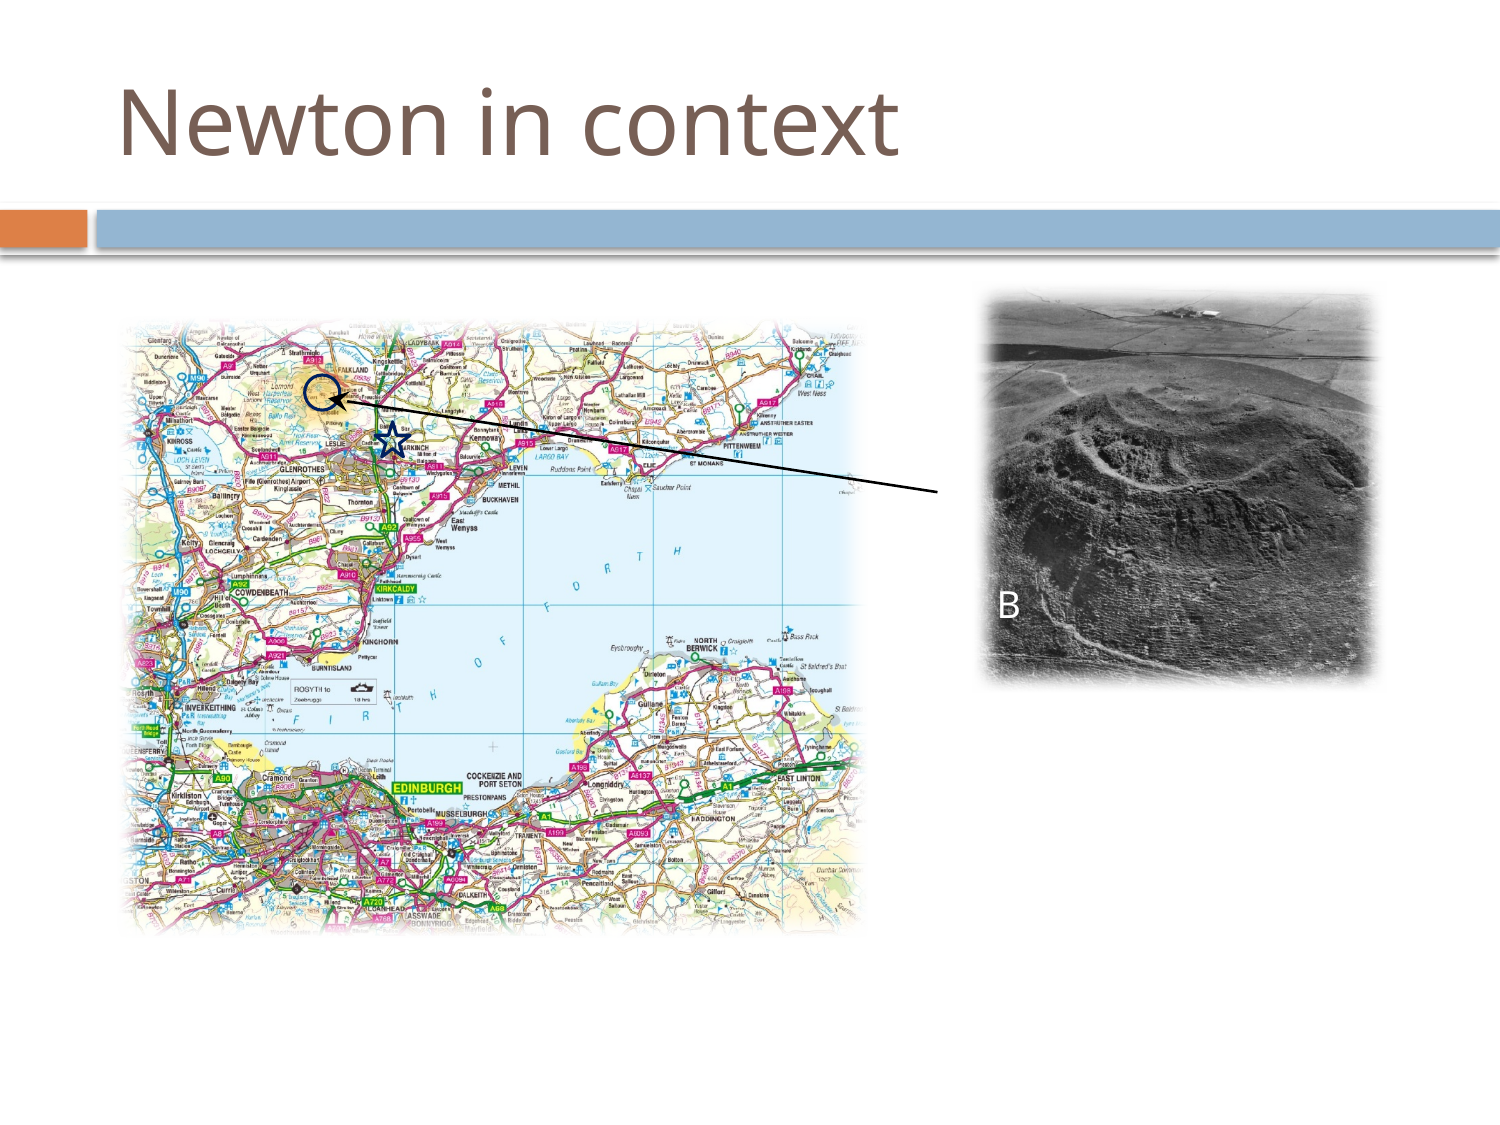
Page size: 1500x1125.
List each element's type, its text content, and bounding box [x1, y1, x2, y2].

title Newton in context [100, 37, 1439, 201]
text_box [327, 398, 938, 493]
picture [972, 280, 1387, 693]
picture [116, 316, 868, 938]
